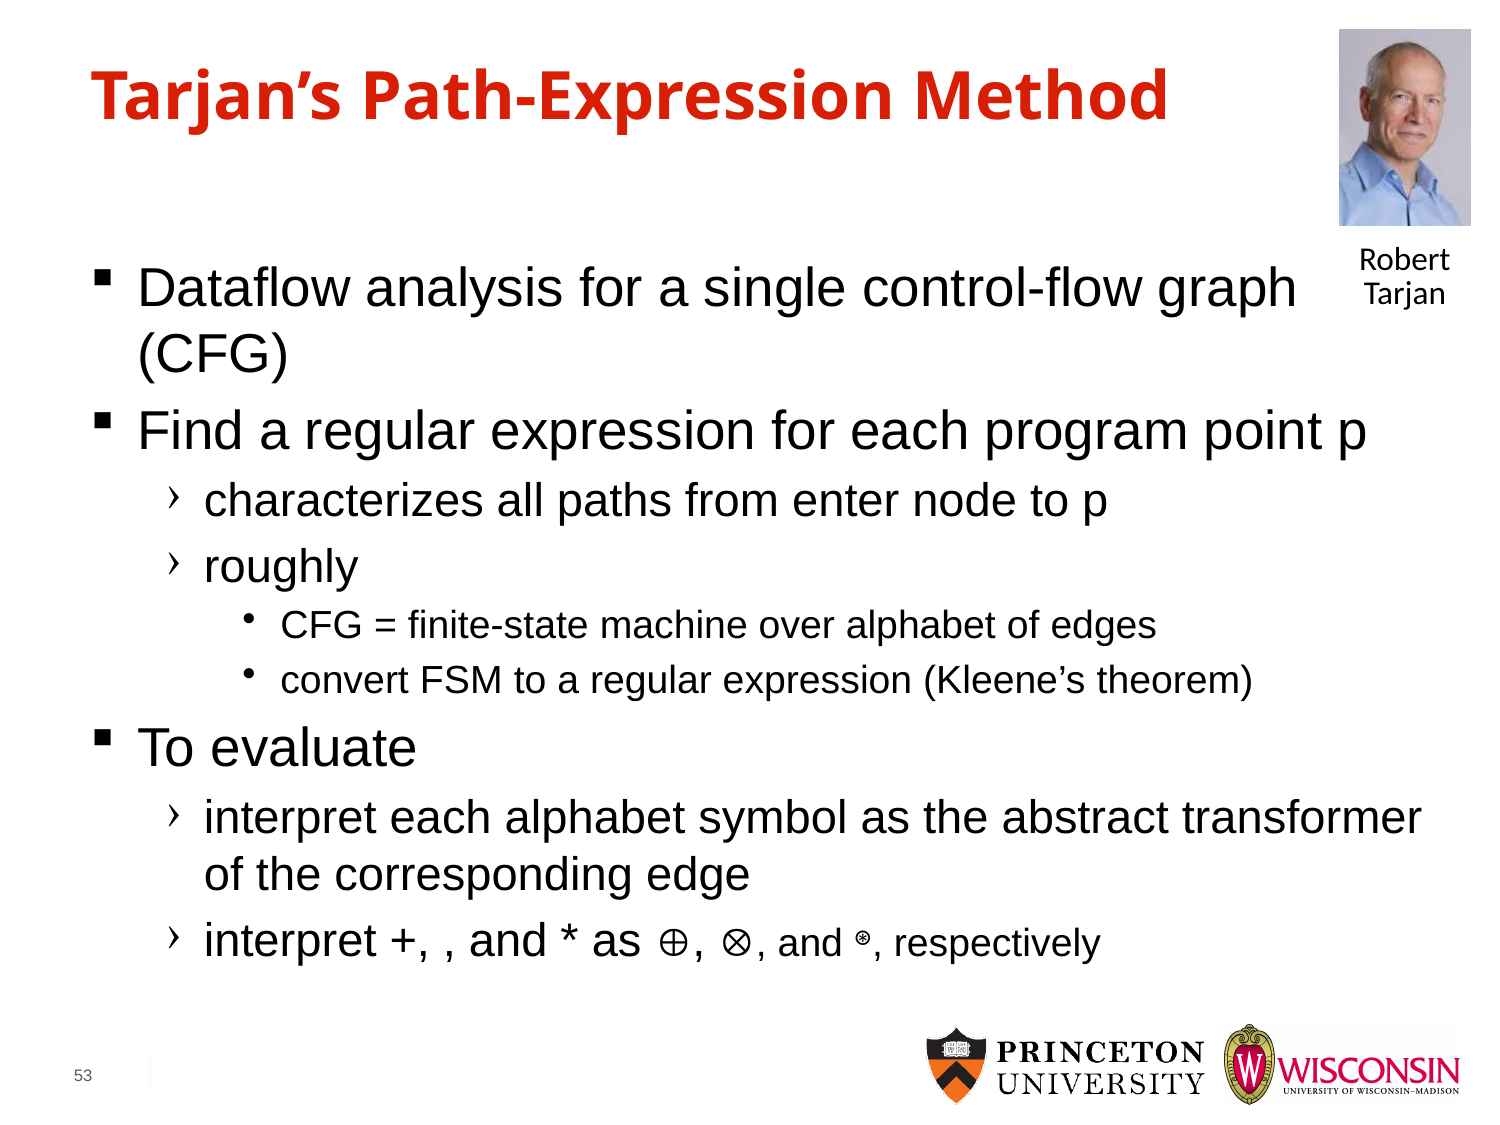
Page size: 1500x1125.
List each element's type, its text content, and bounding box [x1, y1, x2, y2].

slide_number 53 [49, 1049, 101, 1101]
title Tarjan’s Path-Expression Method [75, 45, 1304, 188]
picture [924, 1024, 1205, 1105]
picture [1224, 1024, 1460, 1105]
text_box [1309, 29, 1500, 322]
